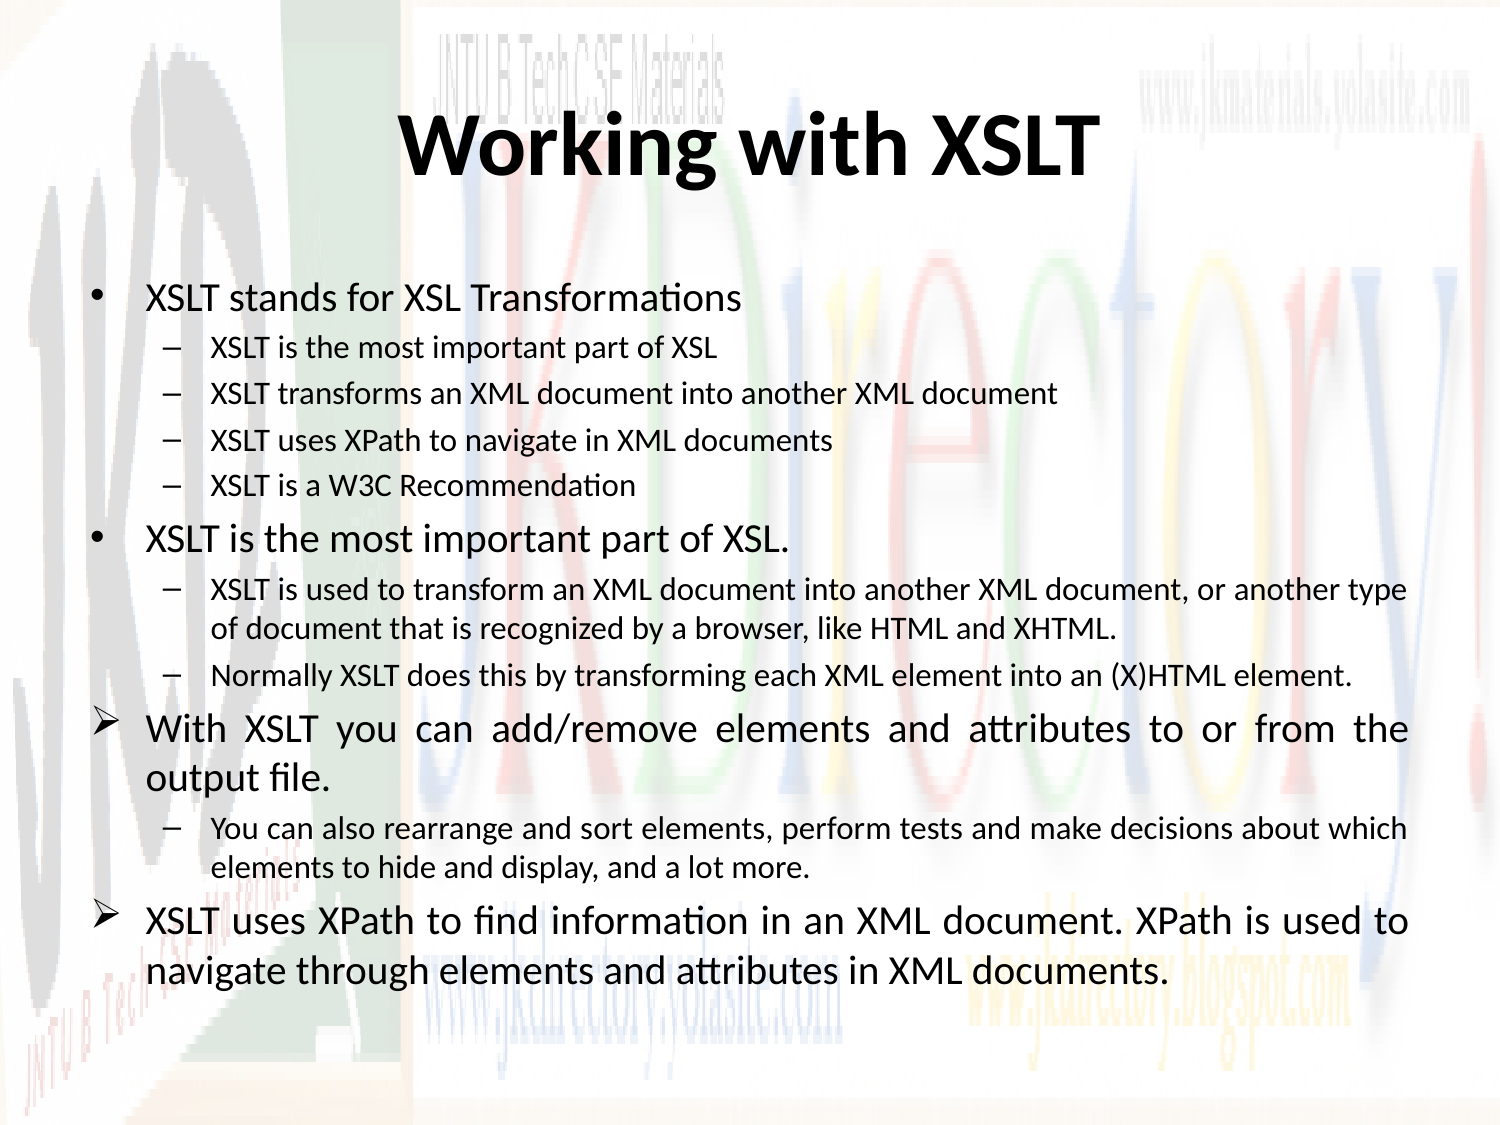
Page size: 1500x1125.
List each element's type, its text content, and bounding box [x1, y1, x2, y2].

title Working with XSLT [75, 45, 1425, 233]
list XSLT stands for XSL Transformations XSLT is the most important part of XSL XSLT transforms an XML document into another XML document XSLT uses XPath to navigate in XML documents XSLT is a W3C Recommendation XSLT is the most important part of XSL. XSLT is used to transform an XML document into another XML document, or another type of document that is recognized by a browser, like HTML and XHTML. Normally XSLT does this by transforming each XML element into an (X)HTML element. With XSLT you can add/remove elements and attributes to or from the output file. You can also rearrange and sort elements, perform tests and make decisions about which elements to hide and display, and a lot more. XSLT uses XPath to find information in an XML document. XPath is used to navigate through elements and attributes in XML documents. [75, 262, 1425, 1005]
